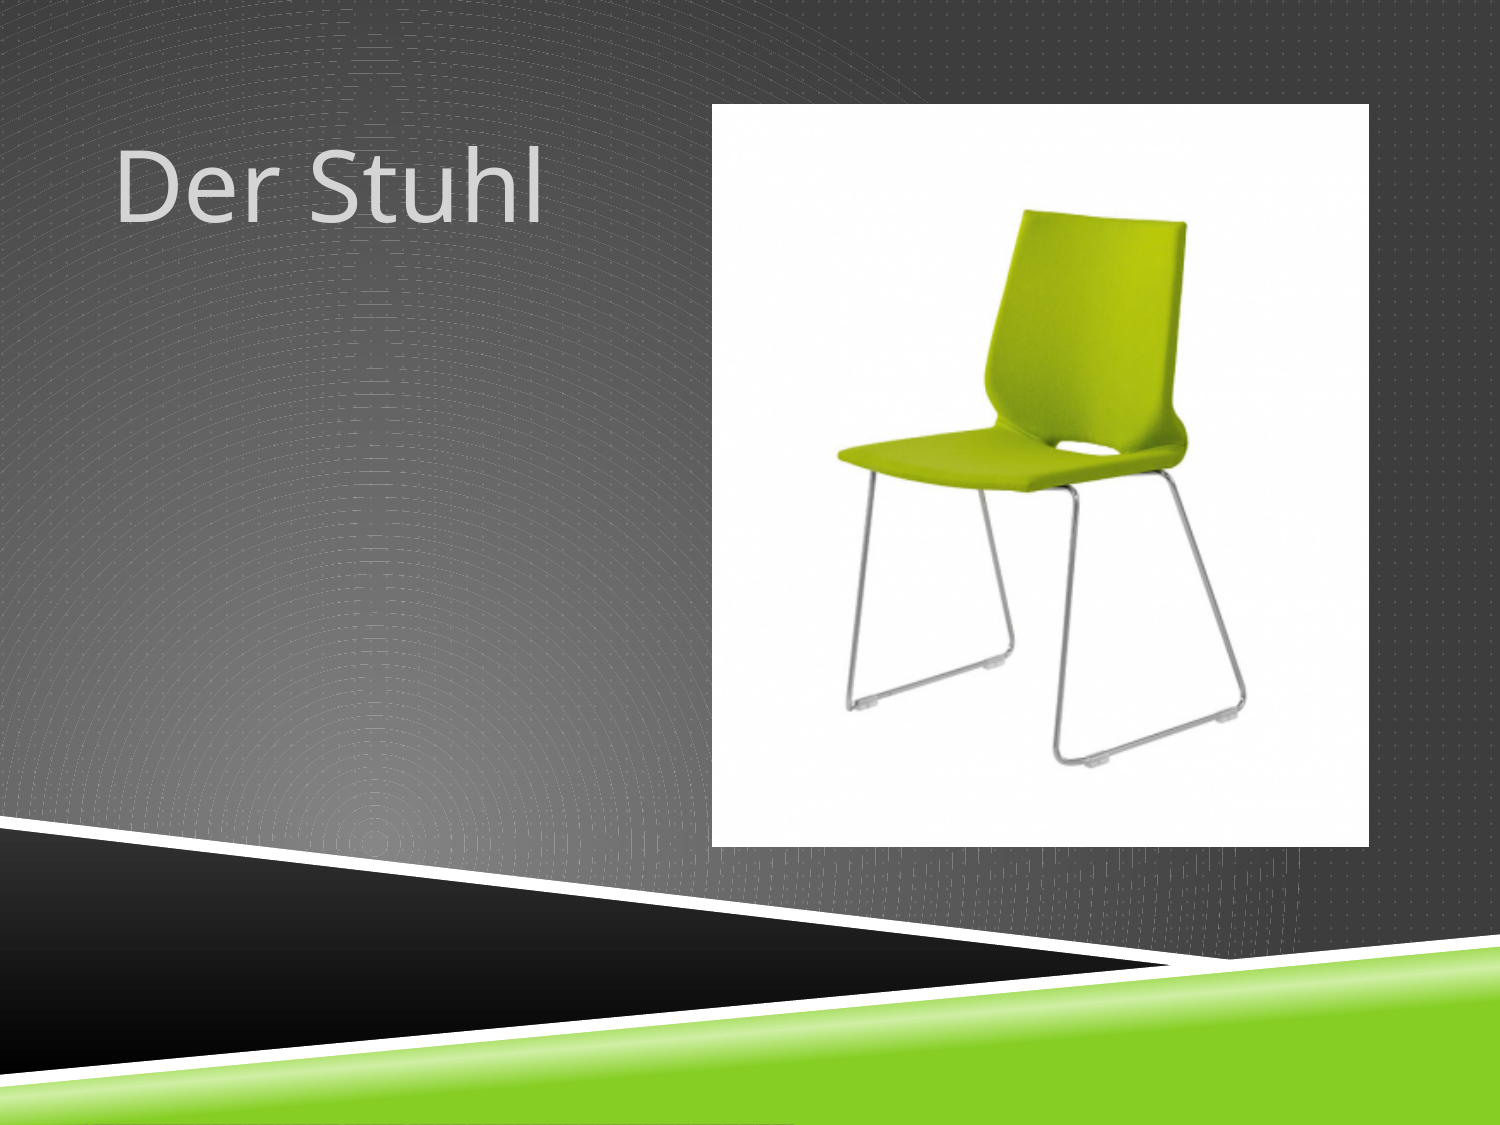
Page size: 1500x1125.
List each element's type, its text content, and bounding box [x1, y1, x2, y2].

title Der Stuhl [111, 99, 666, 250]
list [712, 104, 1369, 847]
